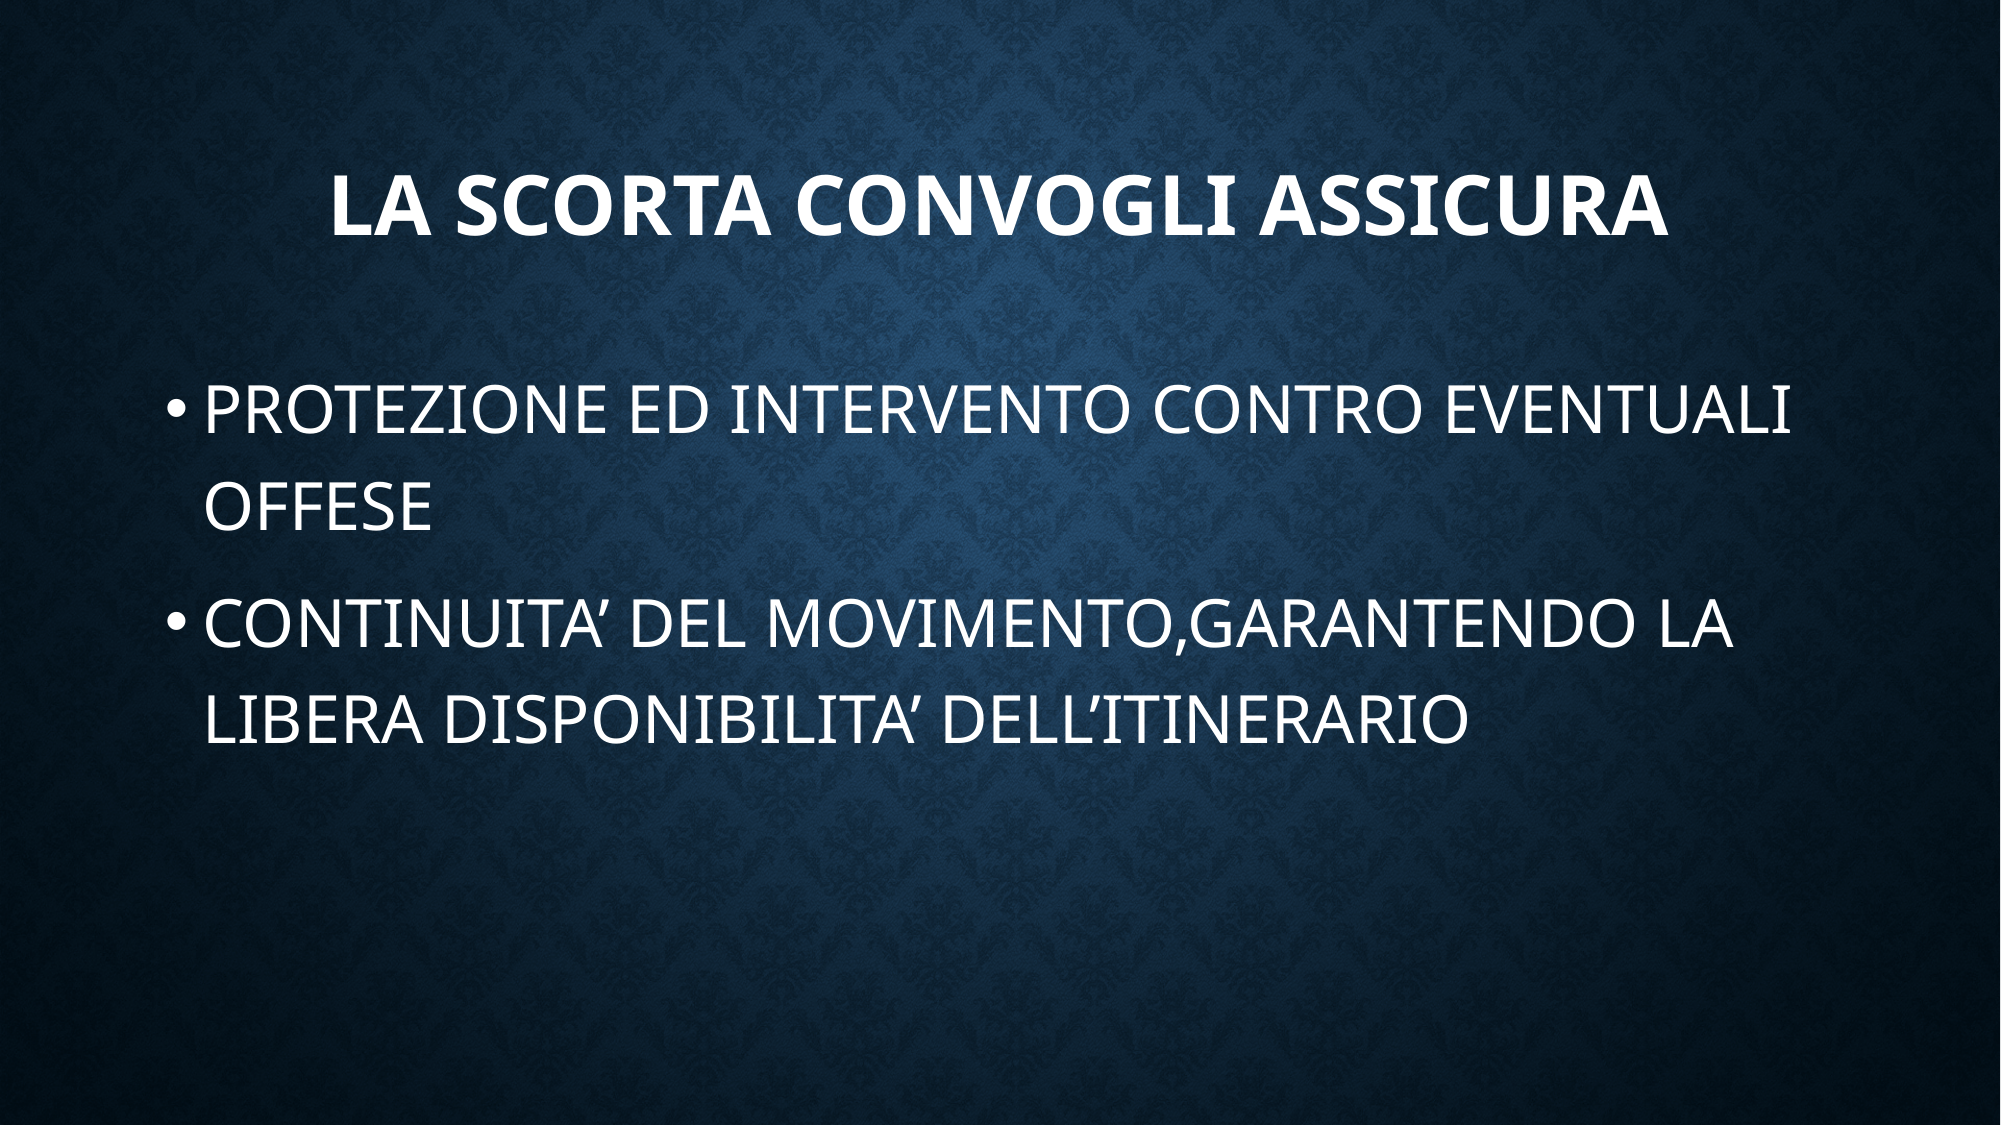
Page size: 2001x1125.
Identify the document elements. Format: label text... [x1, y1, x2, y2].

title LA SCORTA CONVOGLI ASSICURA [149, 99, 1849, 318]
list PROTEZIONE ED INTERVENTO CONTRO EVENTUALI OFFESE CONTINUITA’ DEL MOVIMENTO,GARANTENDO LA LIBERA DISPONIBILITA’ DELL’ITINERARIO [149, 343, 1849, 950]
